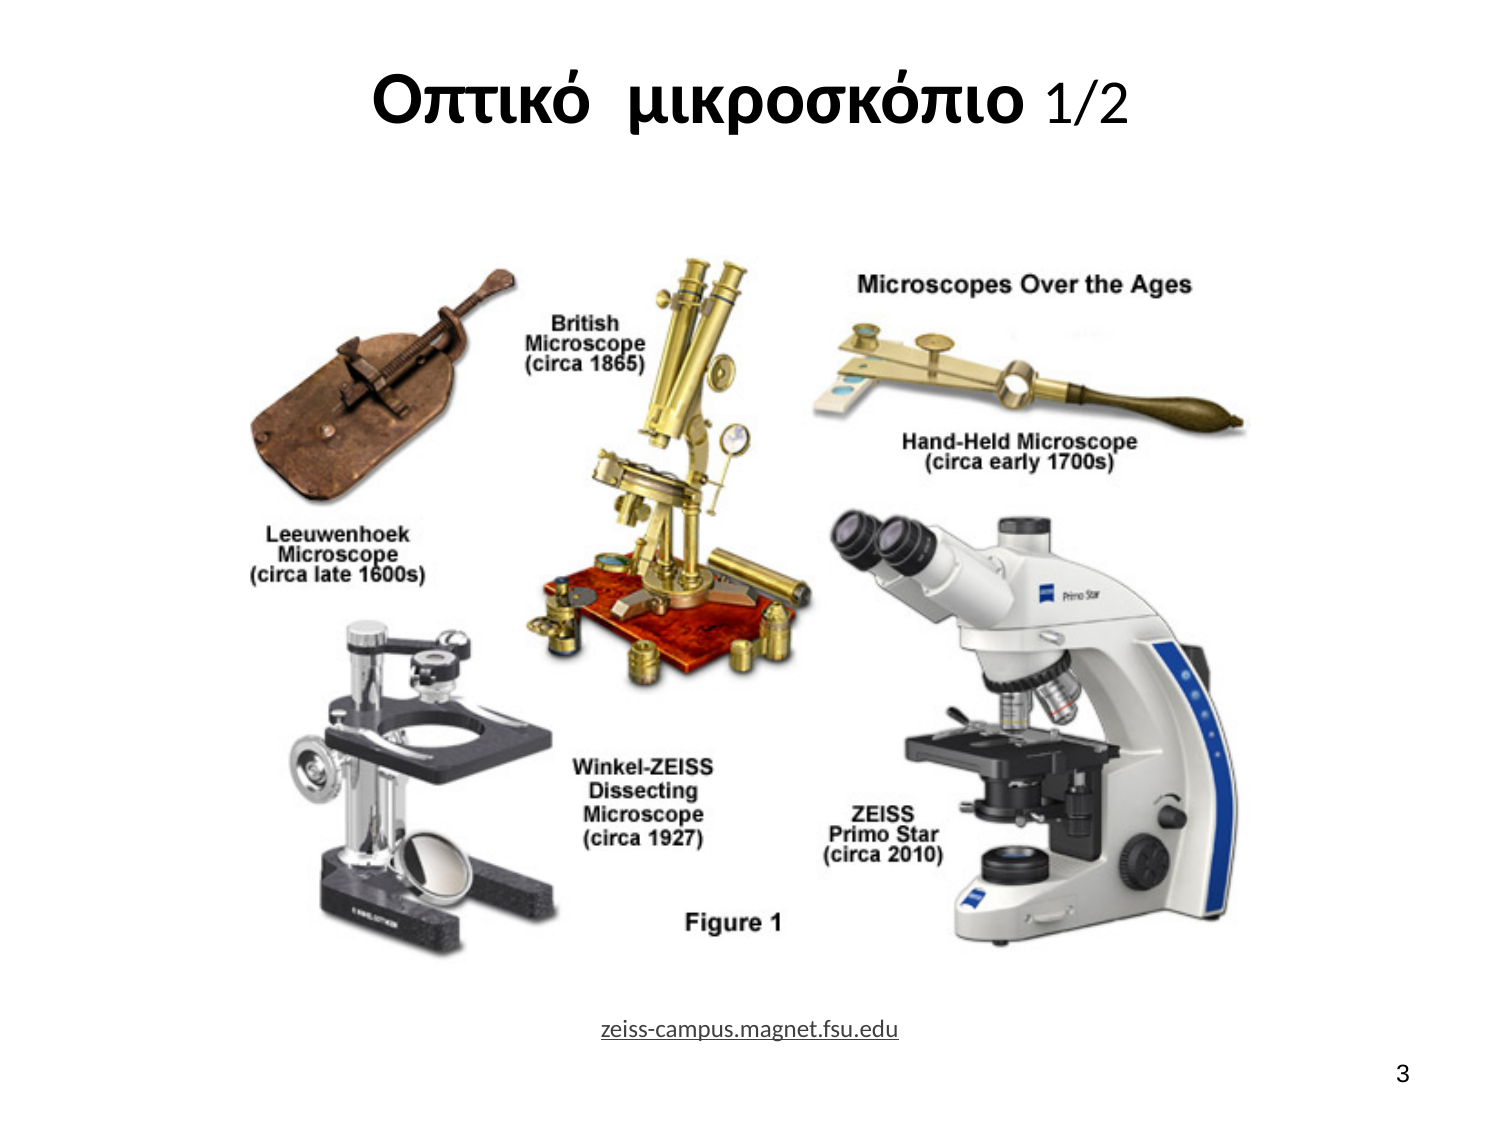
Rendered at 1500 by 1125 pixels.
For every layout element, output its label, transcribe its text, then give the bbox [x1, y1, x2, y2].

slide_number 2 [1074, 1042, 1425, 1103]
title Οπτικό μικροσκόπιο 1/2 [76, 19, 1427, 169]
text_box zeiss-campus.magnet.fsu.edu [374, 1004, 1125, 1050]
picture [249, 255, 1251, 965]
